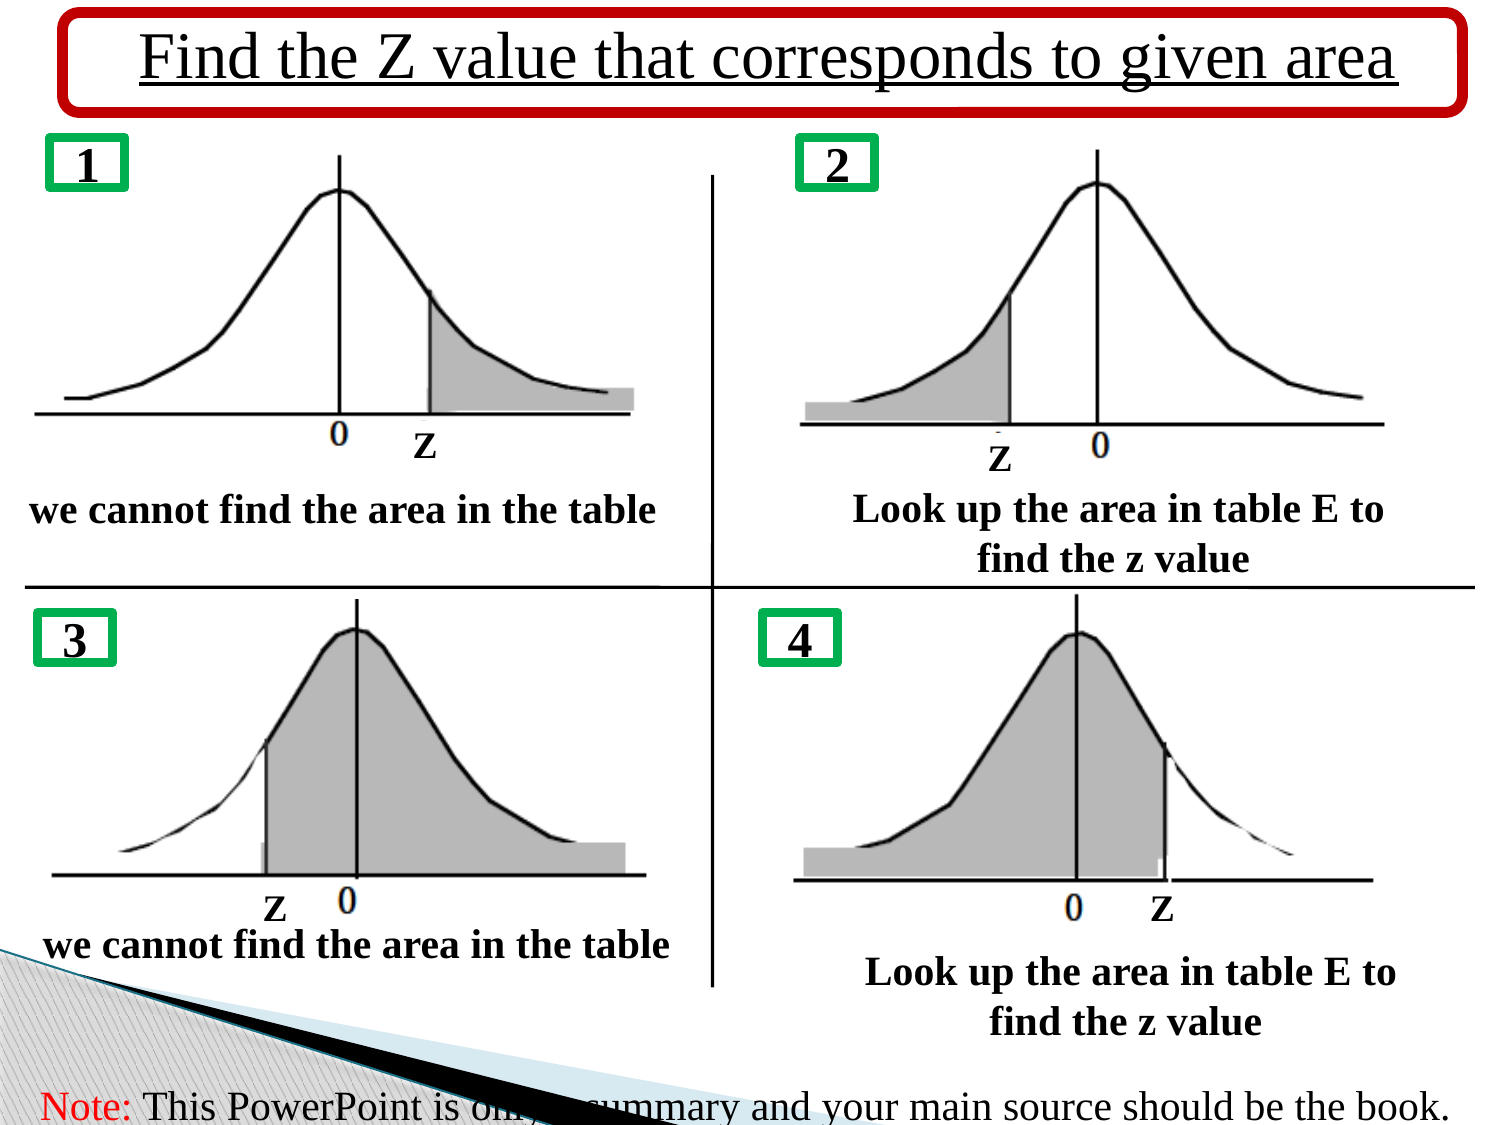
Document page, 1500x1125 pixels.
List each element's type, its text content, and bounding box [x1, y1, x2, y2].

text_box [0, 124, 726, 463]
text_box Look up the area in table E to find the z value [845, 945, 1417, 1042]
text_box we cannot find the area in the table [27, 952, 686, 975]
text_box Find the Z value that corresponds to given area [49, 4, 1488, 99]
text_box 4 [758, 608, 781, 667]
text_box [778, 137, 1500, 476]
text_box we cannot find the area in the table [14, 474, 672, 540]
picture [787, 588, 1438, 926]
text_box Note: This PowerPoint is only a summary and your main source should be the book. [24, 1071, 1488, 1125]
text_box 2 [795, 133, 879, 137]
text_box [12, 599, 713, 941]
text_box [58, 99, 1467, 118]
text_box Look up the area in table E to find the z value [833, 487, 1404, 585]
